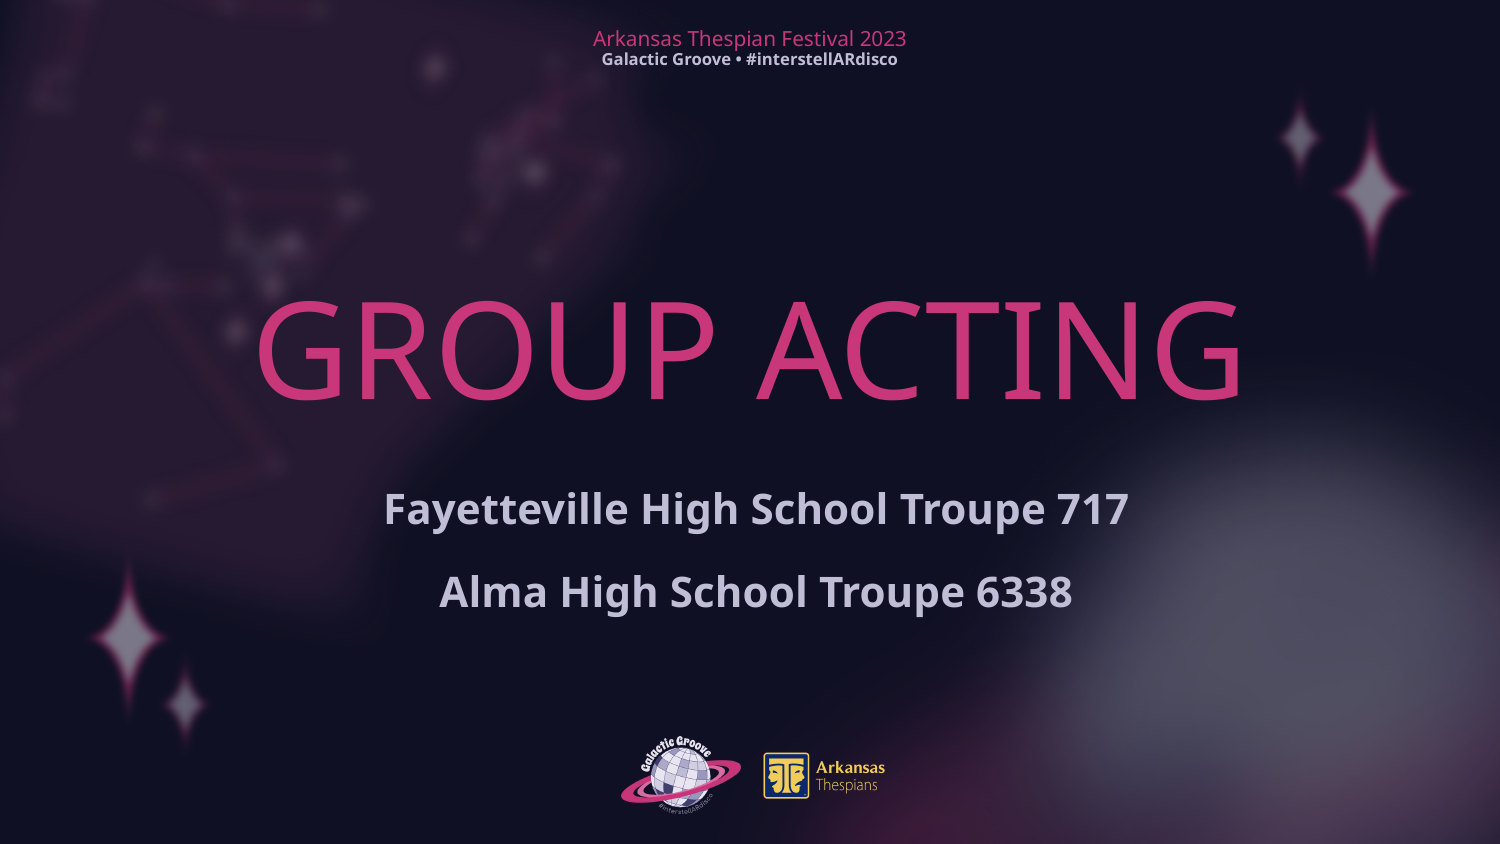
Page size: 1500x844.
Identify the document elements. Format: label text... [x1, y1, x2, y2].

subtitle Fayetteville High School Troupe 717 Alma High School Troupe 6338 [0, 459, 1470, 720]
picture [0, 0, 1500, 844]
title GROUP ACTING [133, 248, 1367, 483]
